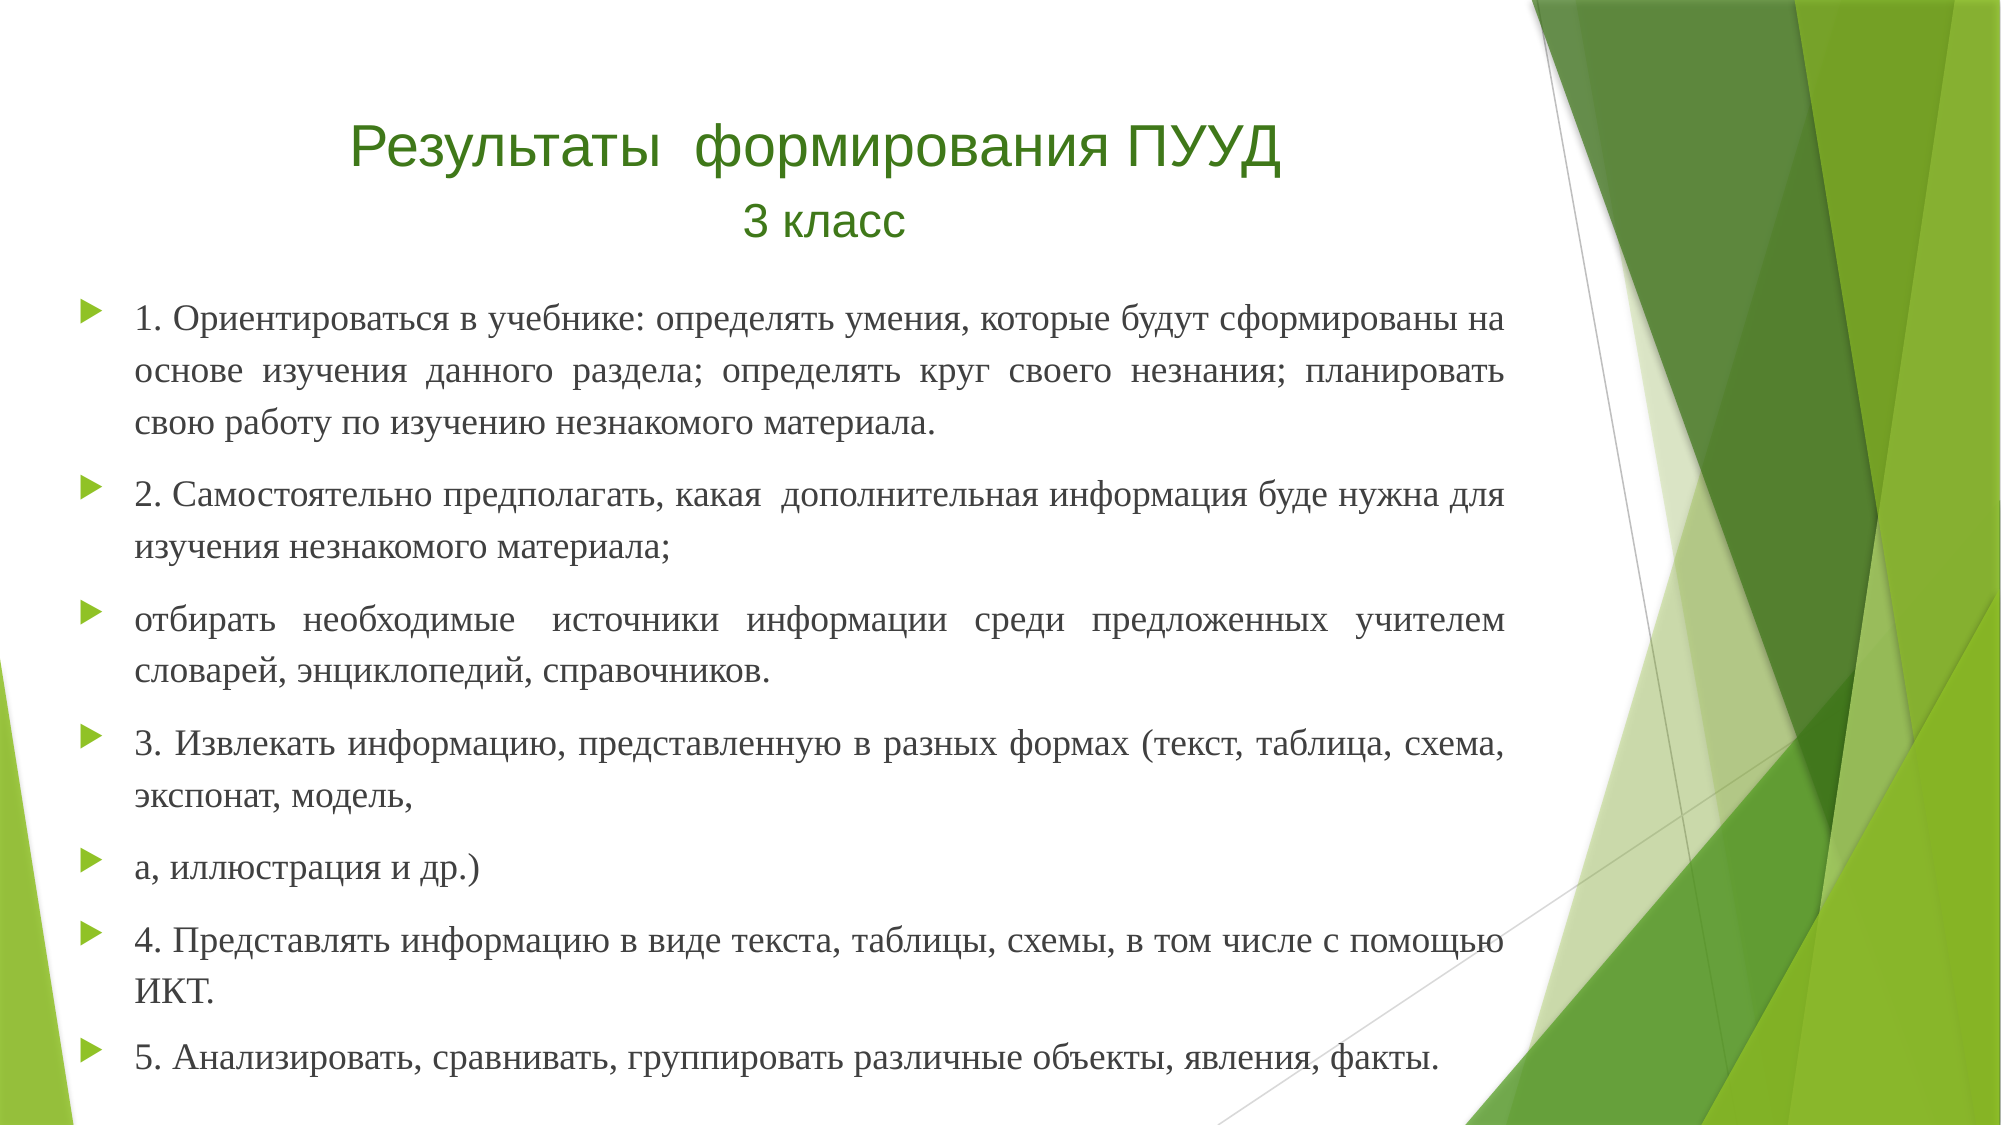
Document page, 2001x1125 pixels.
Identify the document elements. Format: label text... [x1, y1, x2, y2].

title Результаты формирования ПУУД 3 класс [111, 99, 1522, 278]
list 1. Ориентироваться в учебнике: определять умения, которые будут сформированы на основе изучения данного раздела; определять круг своего незнания; планировать свою работу по изучению незнакомого материала. 2. Самостоятельно предполагать, какая дополнительная информация буде нужна для изучения незнакомого материала; отбирать необходимые источники информации среди предложенных учителем словарей, энциклопедий, справочников. 3. Извлекать информацию, представленную в разных формах (текст, таблица, схема, экспонат, модель, а, иллюстрация и др.) 4. Представлять информацию в виде текста, таблицы, схемы, в том числе с помощью ИКТ. 5. Анализировать, сравнивать, группировать различные объекты, явления, факты. [63, 278, 1522, 1086]
